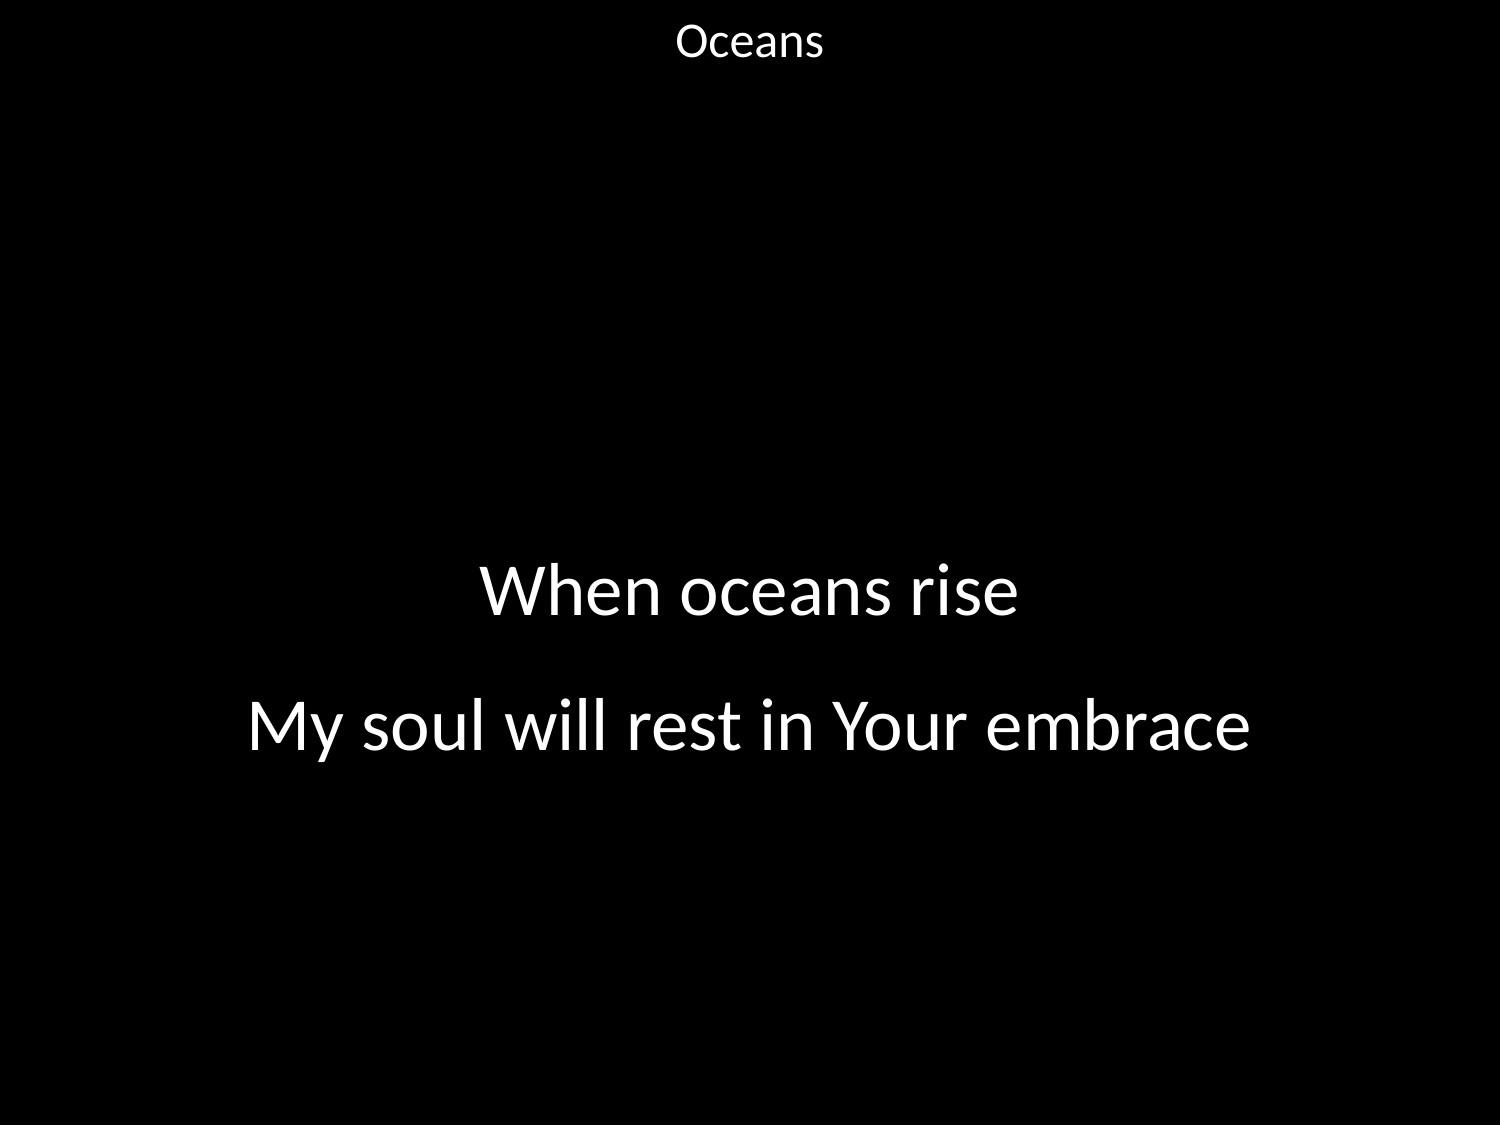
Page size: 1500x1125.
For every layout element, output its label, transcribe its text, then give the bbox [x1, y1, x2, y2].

list Oceans [0, 0, 1500, 75]
list When oceans rise My soul will rest in Your embrace [0, 149, 1500, 1110]
